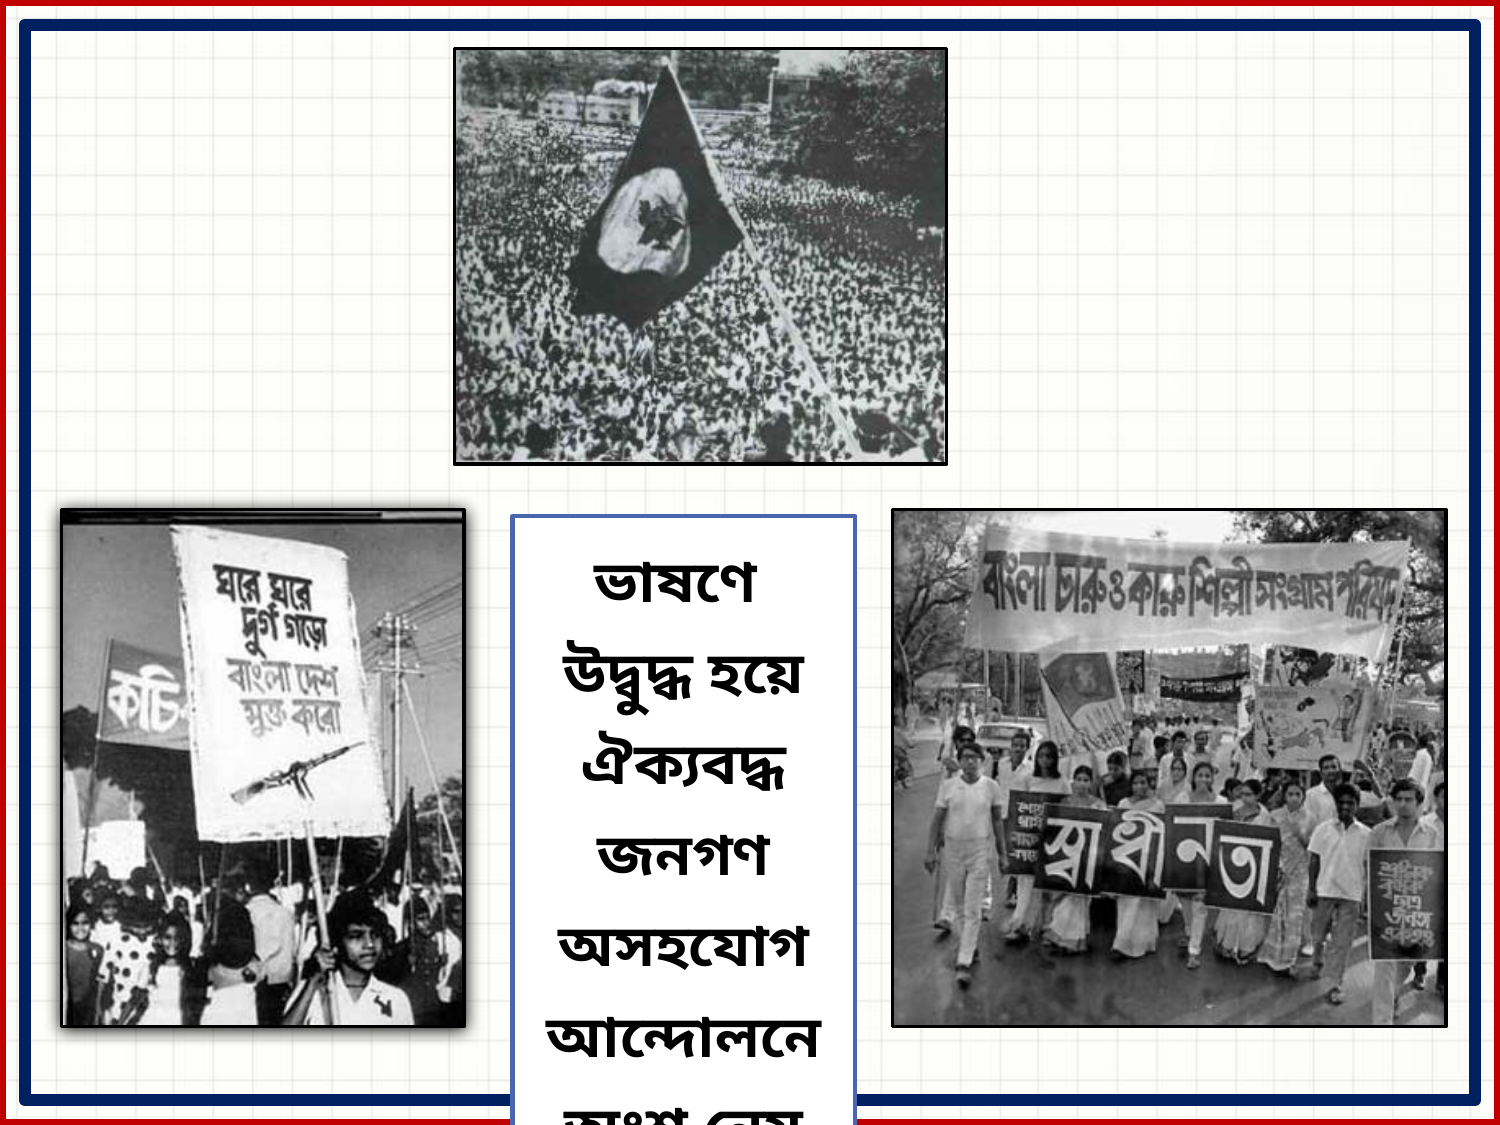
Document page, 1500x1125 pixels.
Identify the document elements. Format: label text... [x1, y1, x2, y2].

picture [31, 31, 1469, 1094]
text_box ভাষণে উদ্বুদ্ধ হয়ে ঐক্যবদ্ধ জনগণ অসহযোগ আন্দোলনে অংশ নেয় [512, 516, 856, 1125]
picture [7, 6, 1494, 1119]
